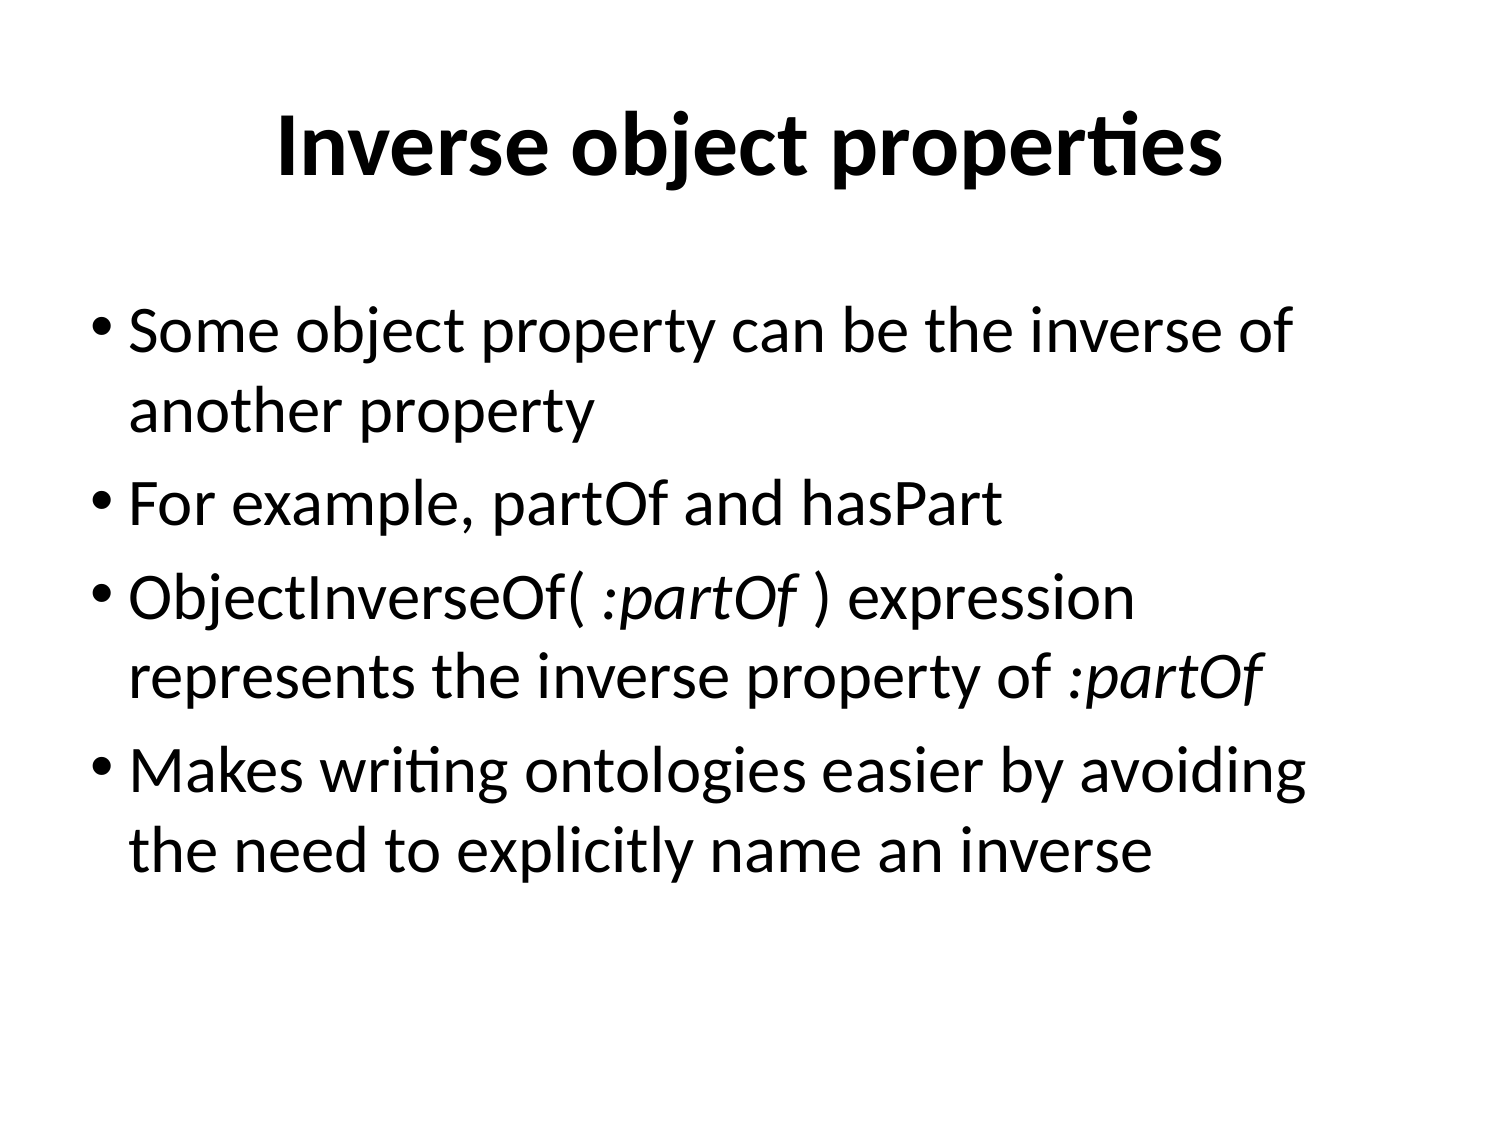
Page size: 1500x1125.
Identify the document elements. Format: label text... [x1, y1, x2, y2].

list Some object property can be the inverse of another property For example, partOf and hasPart ObjectInverseOf( :partOf ) expression represents the inverse property of :partOf Makes writing ontologies easier by avoiding the need to explicitly name an inverse [75, 278, 1425, 1074]
title Inverse object properties [75, 45, 1425, 233]
